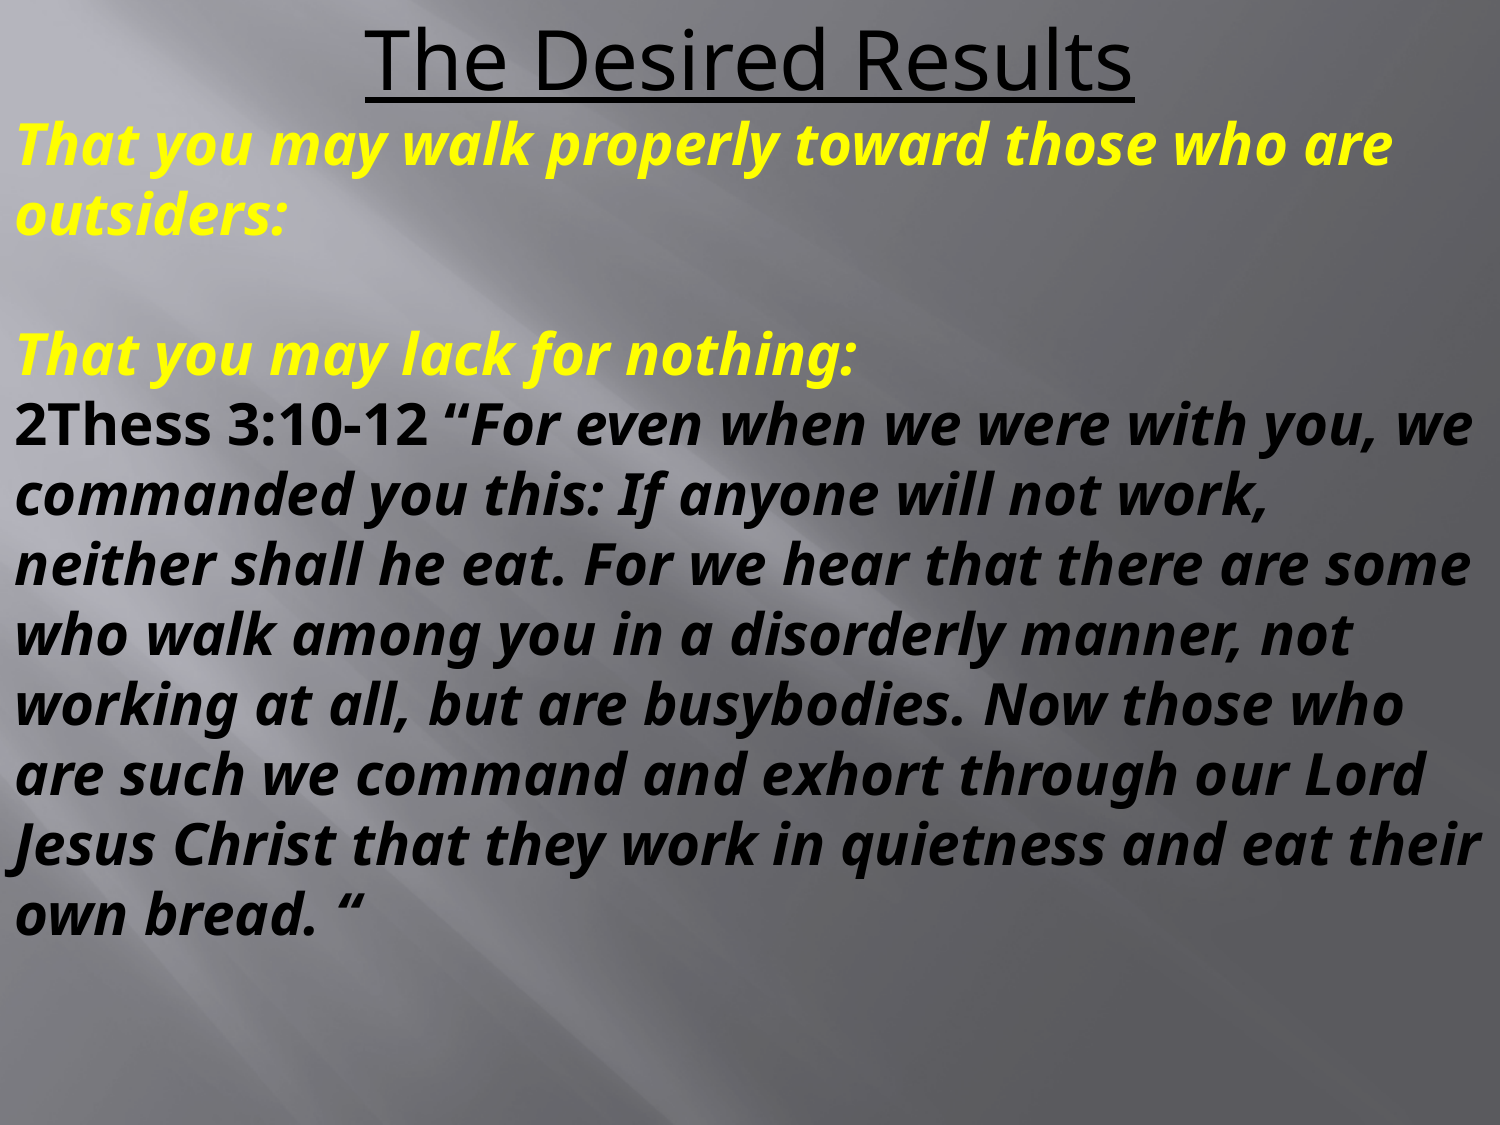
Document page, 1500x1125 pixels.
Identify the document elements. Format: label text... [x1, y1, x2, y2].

text_box The Desired Results That you may walk properly toward those who are outsiders: That you may lack for nothing: 2Thess 3:10-12 “For even when we were with you, we commanded you this: If anyone will not work, neither shall he eat. For we hear that there are some who walk among you in a disorderly manner, not working at all, but are busybodies. Now those who are such we command and exhort through our Lord Jesus Christ that they work in quietness and eat their own bread. “ [0, 0, 1500, 1025]
